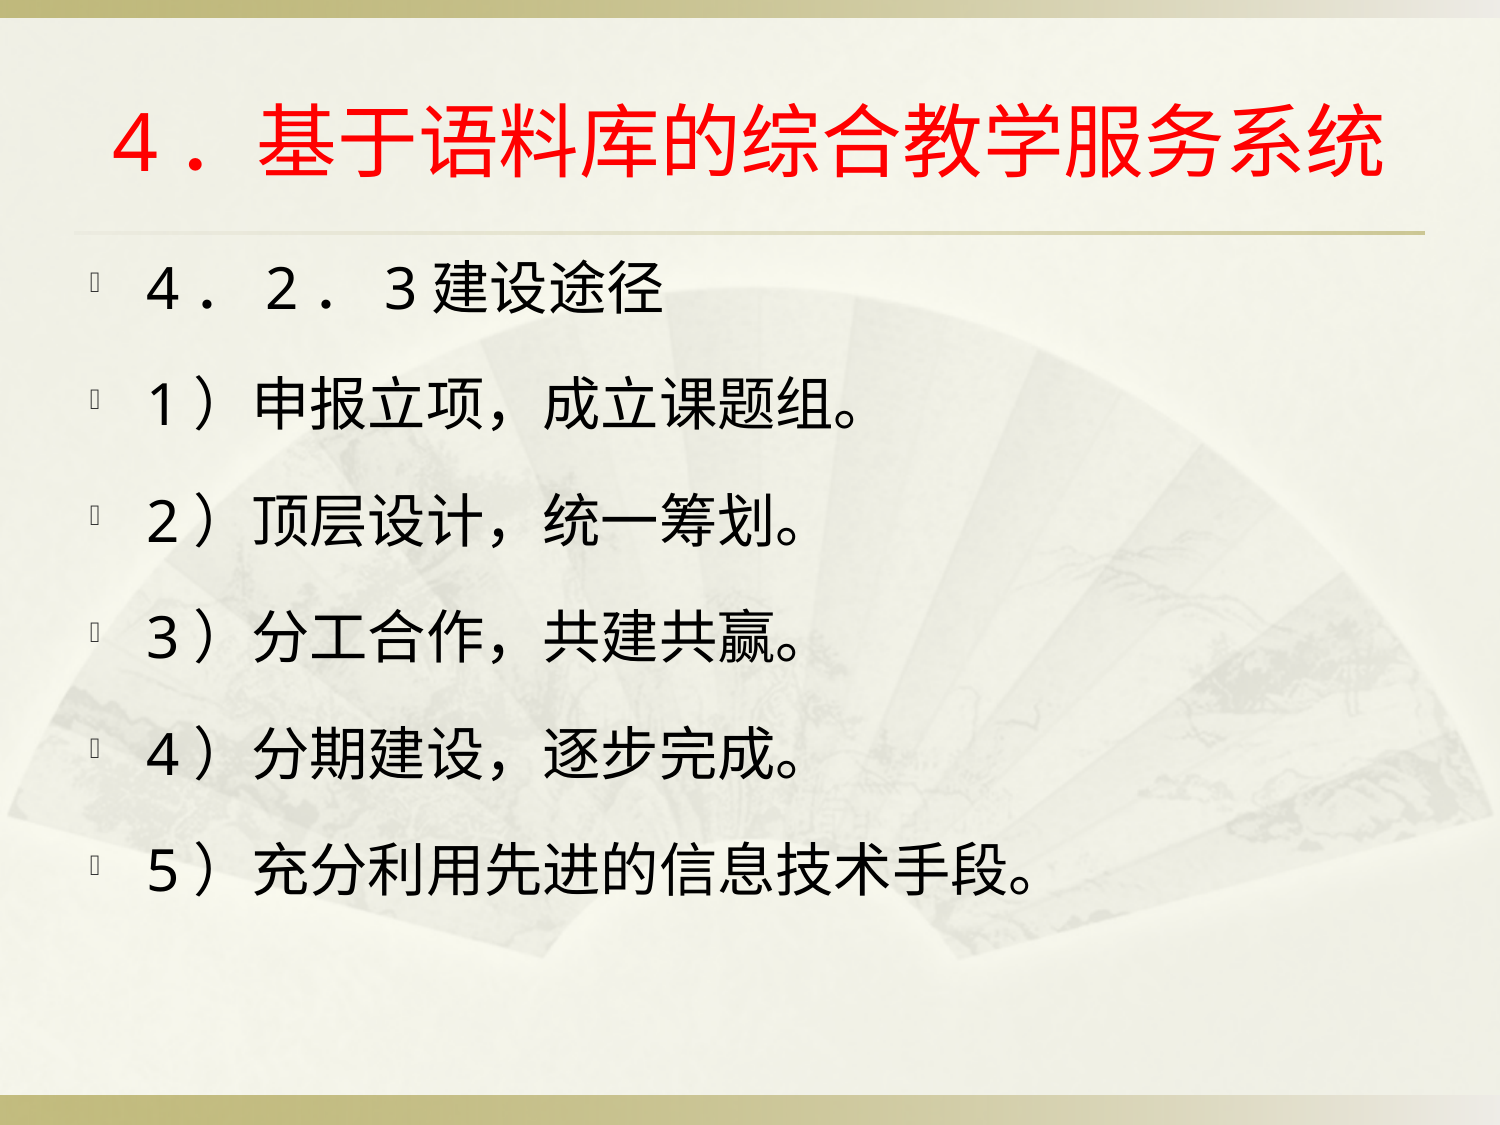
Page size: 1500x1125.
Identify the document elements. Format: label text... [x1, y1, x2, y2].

list 4．2．3建设途径 1）申报立项，成立课题组。 2）顶层设计，统一筹划。 3）分工合作，共建共赢。 4）分期建设，逐步完成。 5）充分利用先进的信息技术手段。 [75, 243, 1425, 1083]
title 4．基于语料库的综合教学服务系统 [75, 45, 1425, 233]
